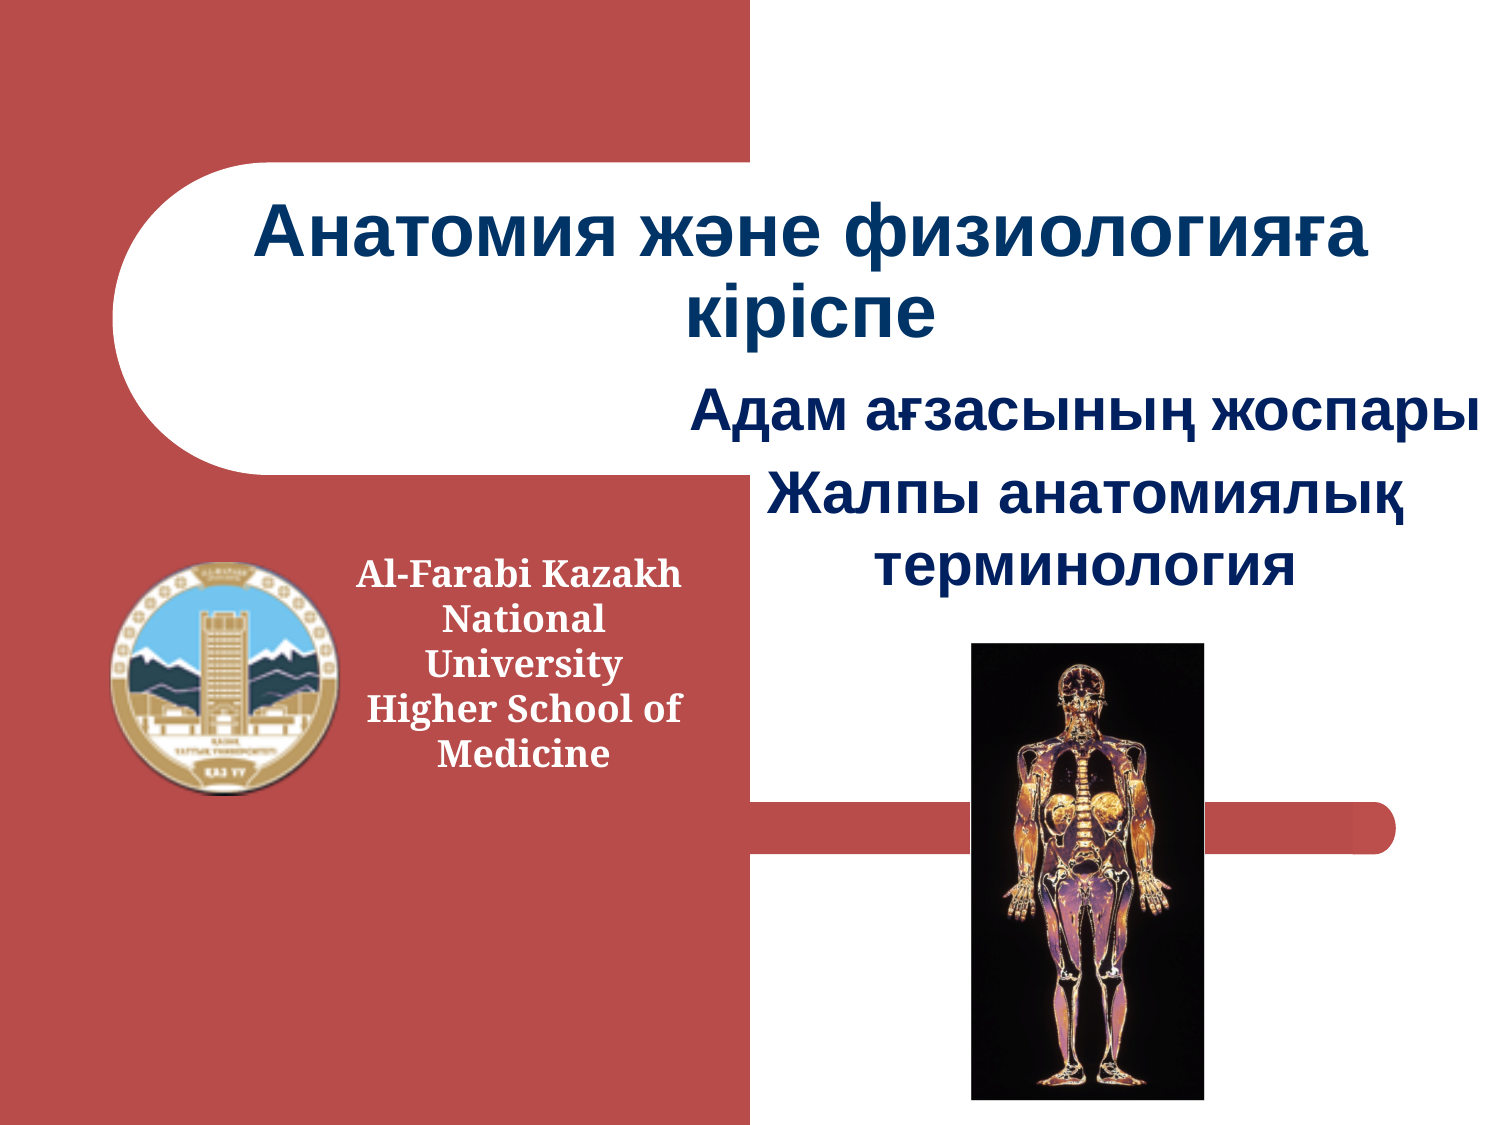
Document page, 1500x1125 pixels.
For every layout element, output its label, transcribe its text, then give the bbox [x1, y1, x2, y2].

title Анатомия және физиологияға кіріспе [167, 162, 1455, 384]
picture [85, 561, 355, 797]
list Адам ағзасының жоспары Жалпы анатомиялық терминология [680, 363, 1491, 631]
text_box [551, 524, 646, 601]
picture [970, 642, 1205, 1102]
text_box Al-Farabi Kazakh National University Higher School of Medicine [331, 542, 717, 783]
